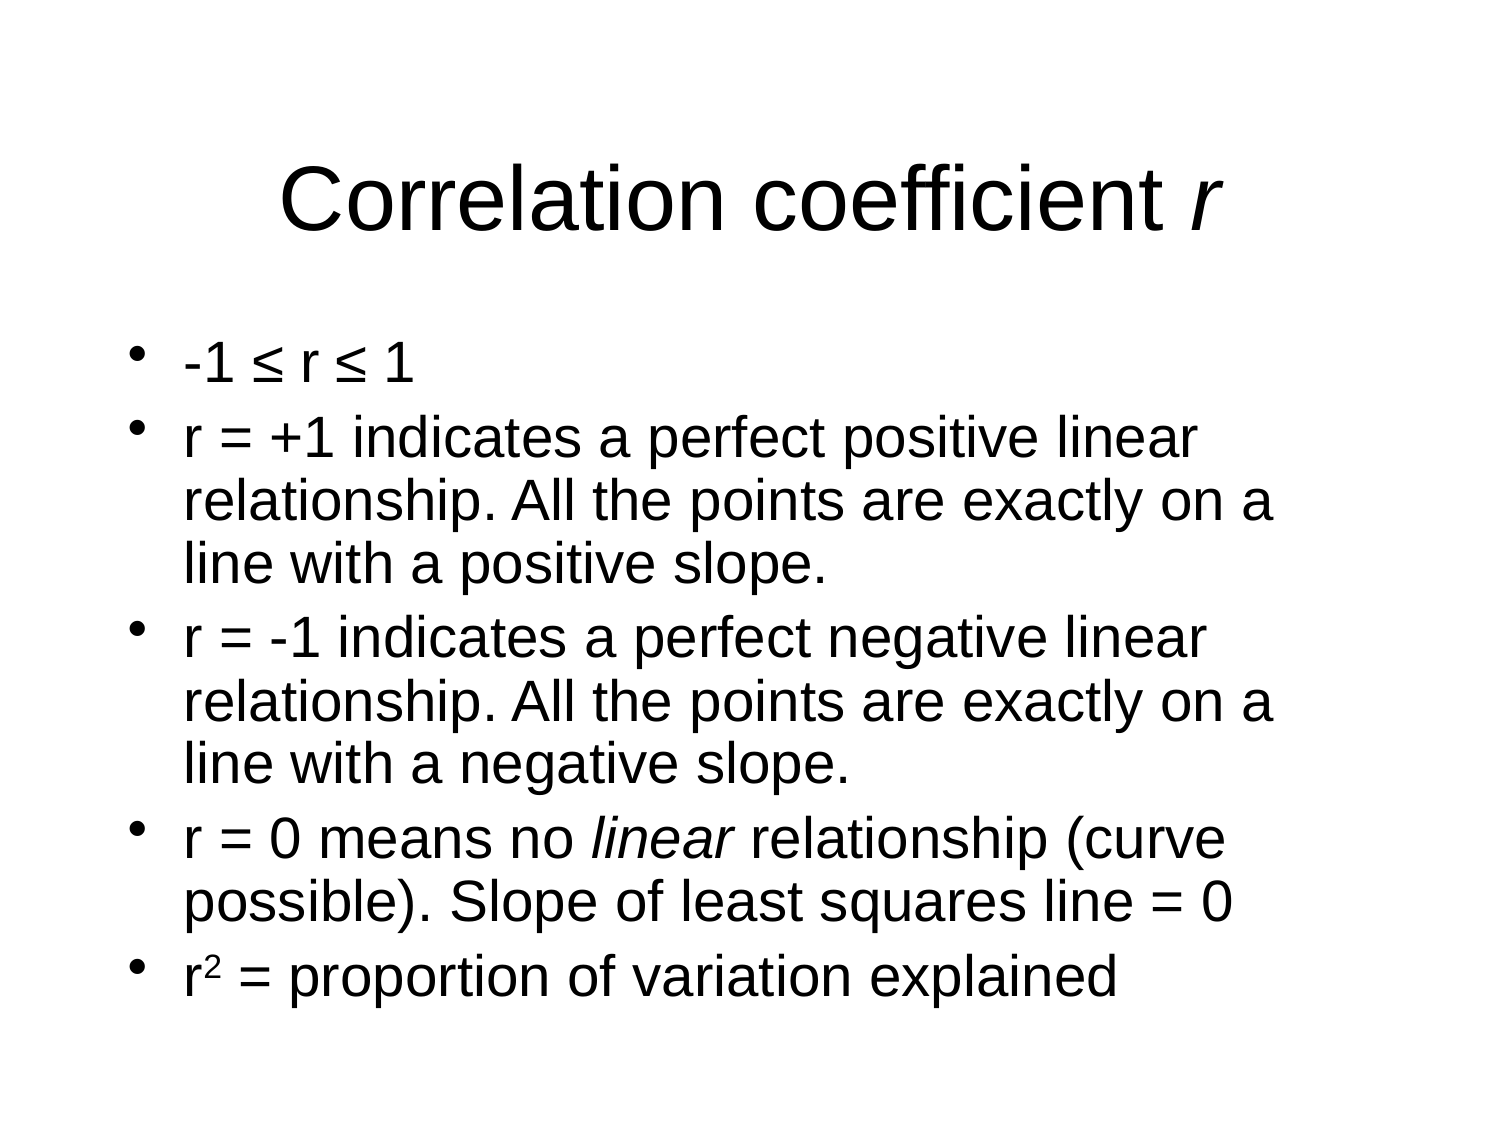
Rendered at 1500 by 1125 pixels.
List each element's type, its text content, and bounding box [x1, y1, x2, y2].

list -1 ≤ r ≤ 1 r = +1 indicates a perfect positive linear relationship. All the points are exactly on a line with a positive slope. r = -1 indicates a perfect negative linear relationship. All the points are exactly on a line with a negative slope. r = 0 means no linear relationship (curve possible). Slope of least squares line = 0 r2 = proportion of variation explained [112, 324, 1388, 1000]
title Correlation coefficient r [112, 99, 1388, 288]
